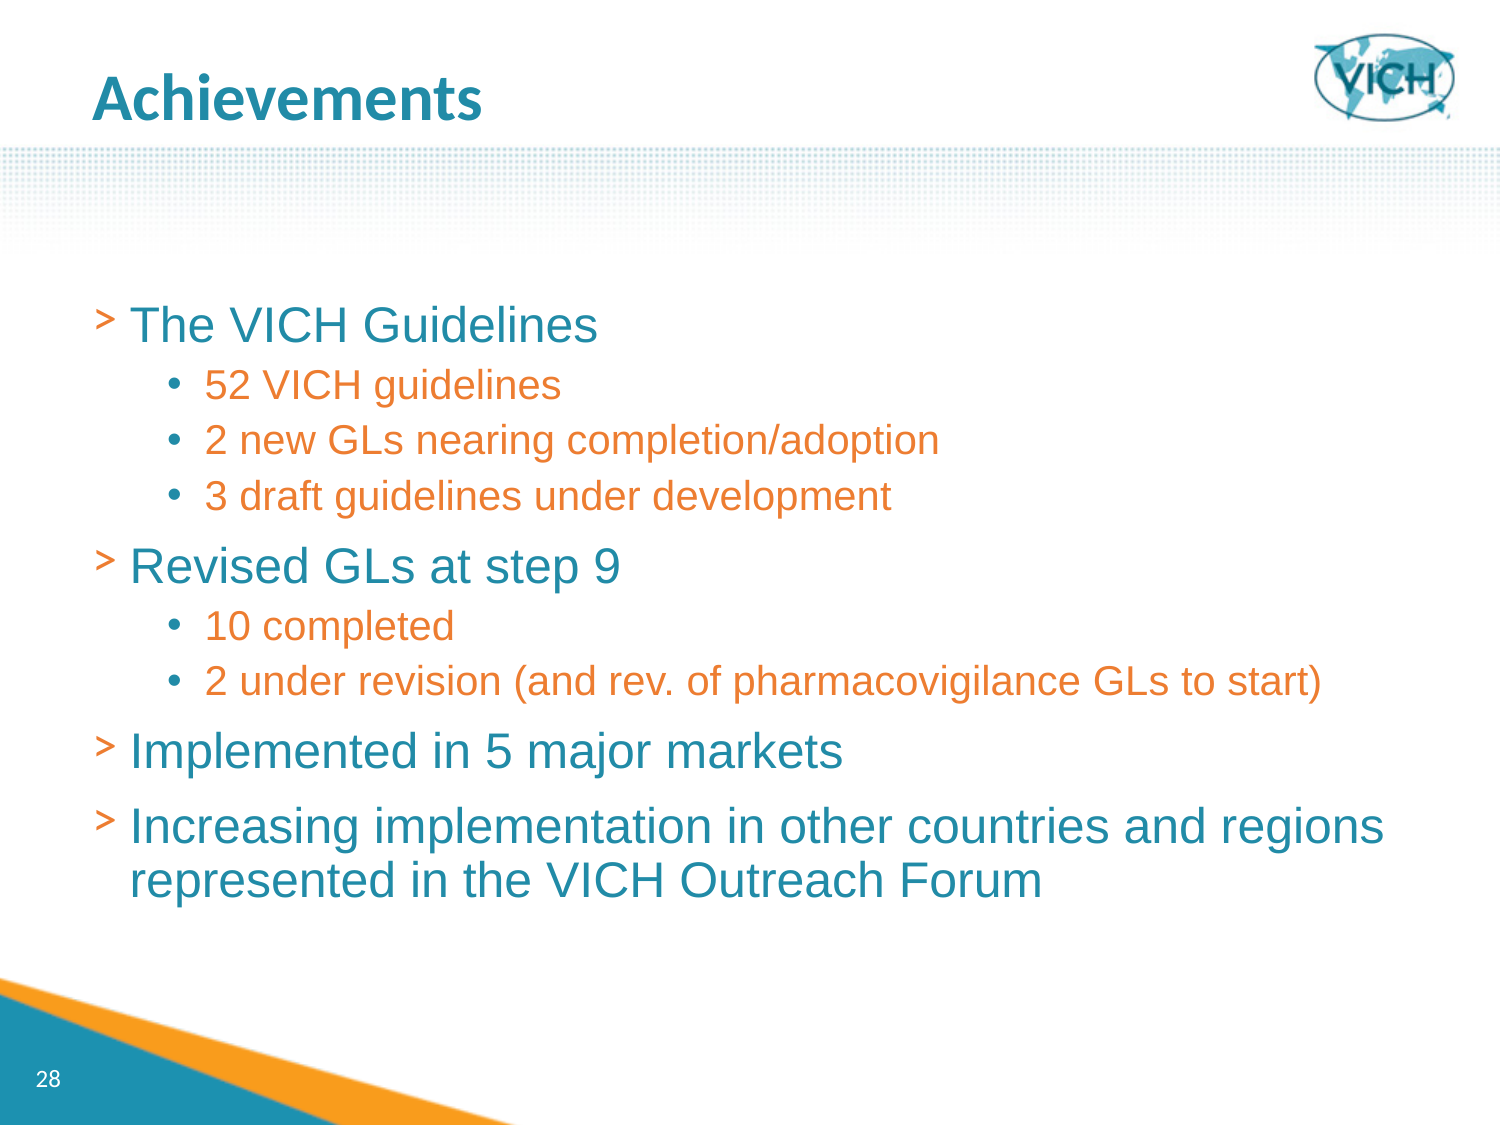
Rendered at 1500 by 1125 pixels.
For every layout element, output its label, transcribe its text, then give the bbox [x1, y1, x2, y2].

list Achievements [77, 55, 1255, 143]
picture [0, 0, 1500, 272]
picture [0, 977, 523, 1125]
list The VICH Guidelines 52 VICH guidelines 2 new GLs nearing completion/adoption 3 draft guidelines under development Revised GLs at step 9 10 completed 2 under revision (and rev. of pharmacovigilance GLs to start) Implemented in 5 major markets Increasing implementation in other countries and regions represented in the VICH Outreach Forum [77, 291, 1449, 999]
